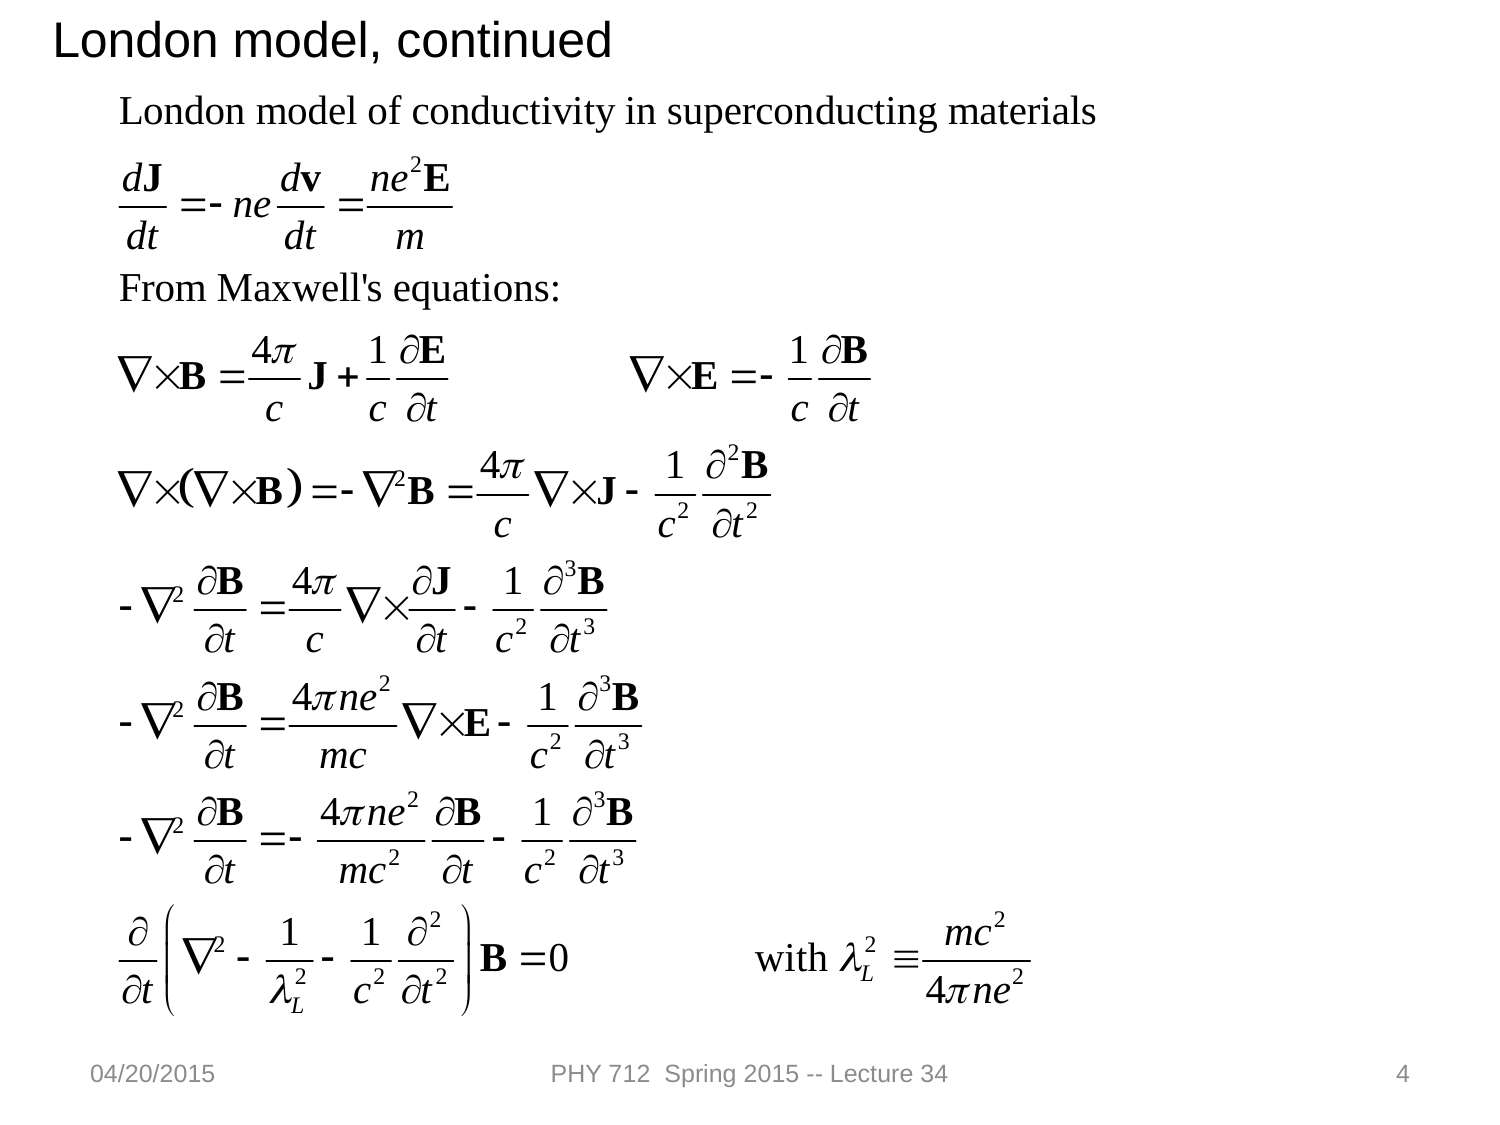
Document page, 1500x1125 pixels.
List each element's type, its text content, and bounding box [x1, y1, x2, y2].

text_box London model, continued [37, 0, 1425, 75]
footer PHY 712 Spring 2015 -- Lecture 34 [512, 1042, 988, 1103]
slide_number 4 [1074, 1042, 1425, 1103]
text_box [112, 87, 1105, 1026]
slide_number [75, 1042, 425, 1103]
